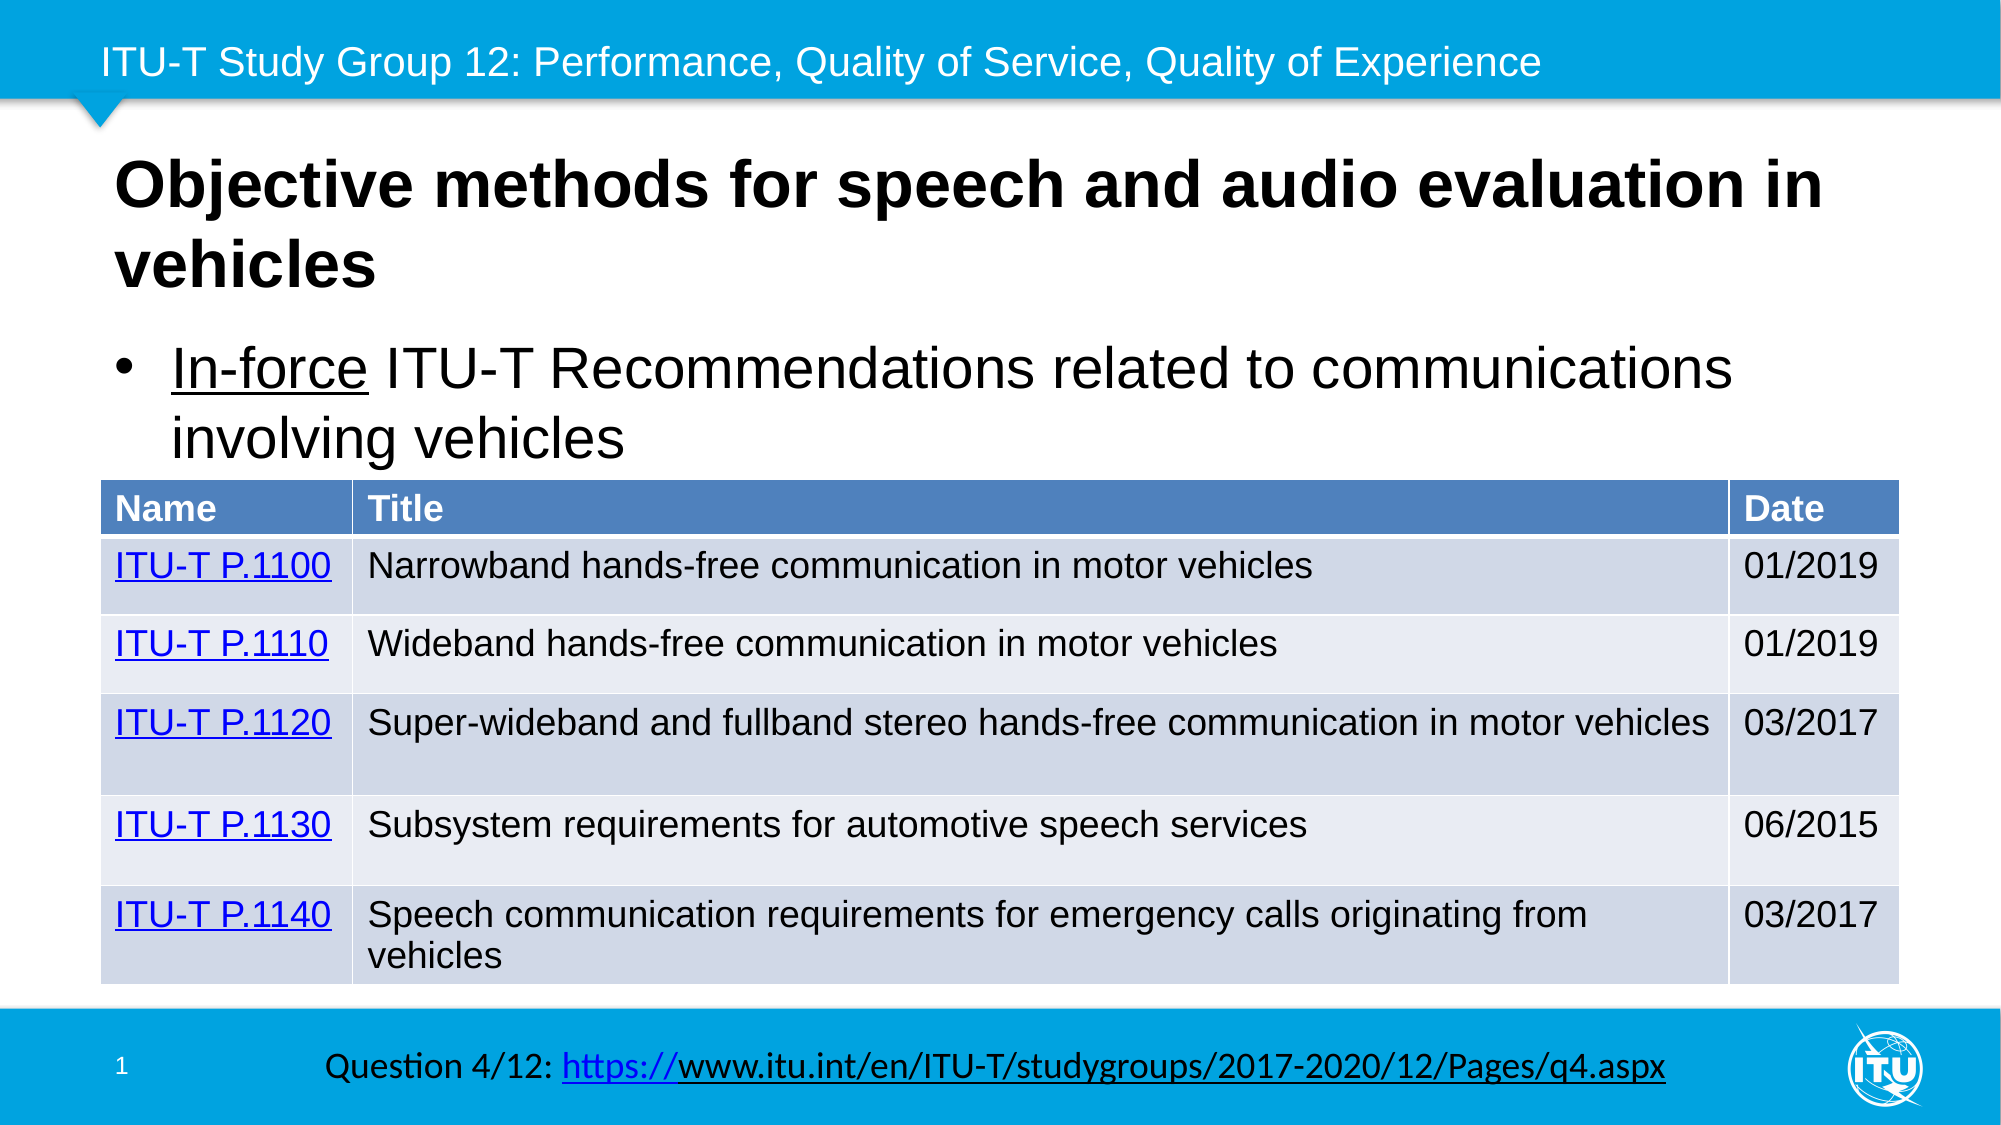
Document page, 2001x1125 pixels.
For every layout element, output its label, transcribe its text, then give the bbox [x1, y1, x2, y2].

table_cell Super-wideband and fullband stereo hands-free communication in motor vehicles [353, 694, 1728, 795]
text_box Question 4/12: https://www.itu.int/en/ITU-T/studygroups/2017-2020/12/Pages/q4.aspx [310, 1034, 1690, 1094]
table_header Title [353, 480, 1728, 534]
table_cell ITU-T P.1130 [101, 796, 352, 885]
table_cell 03/2017 [1730, 886, 1899, 984]
title Objective methods for speech and audio evaluation in vehicles [99, 127, 1900, 315]
table_header Name [101, 480, 352, 534]
table_header Date [1730, 480, 1899, 534]
table_cell 06/2015 [1730, 796, 1899, 885]
table_cell ITU-T P.1100 [101, 539, 352, 614]
table_cell ITU-T P.1110 [101, 616, 352, 693]
table_cell Narrowband hands-free communication in motor vehicles [353, 539, 1728, 614]
picture [1848, 1032, 1922, 1106]
table_cell ITU-T P.1140 [101, 886, 352, 984]
table_cell Subsystem requirements for automotive speech services [353, 796, 1728, 885]
list In-force ITU-T Recommendations related to communications involving vehicles [99, 322, 1900, 479]
table_cell 01/2019 [1730, 616, 1899, 693]
table_cell Wideband hands-free communication in motor vehicles [353, 616, 1728, 693]
slide_number 1 [99, 1034, 567, 1095]
table_cell 01/2019 [1730, 539, 1899, 614]
table_cell 03/2017 [1730, 694, 1899, 795]
table_cell Speech communication requirements for emergency calls originating from vehicles [353, 886, 1728, 984]
table_cell ITU-T P.1120 [101, 694, 352, 795]
